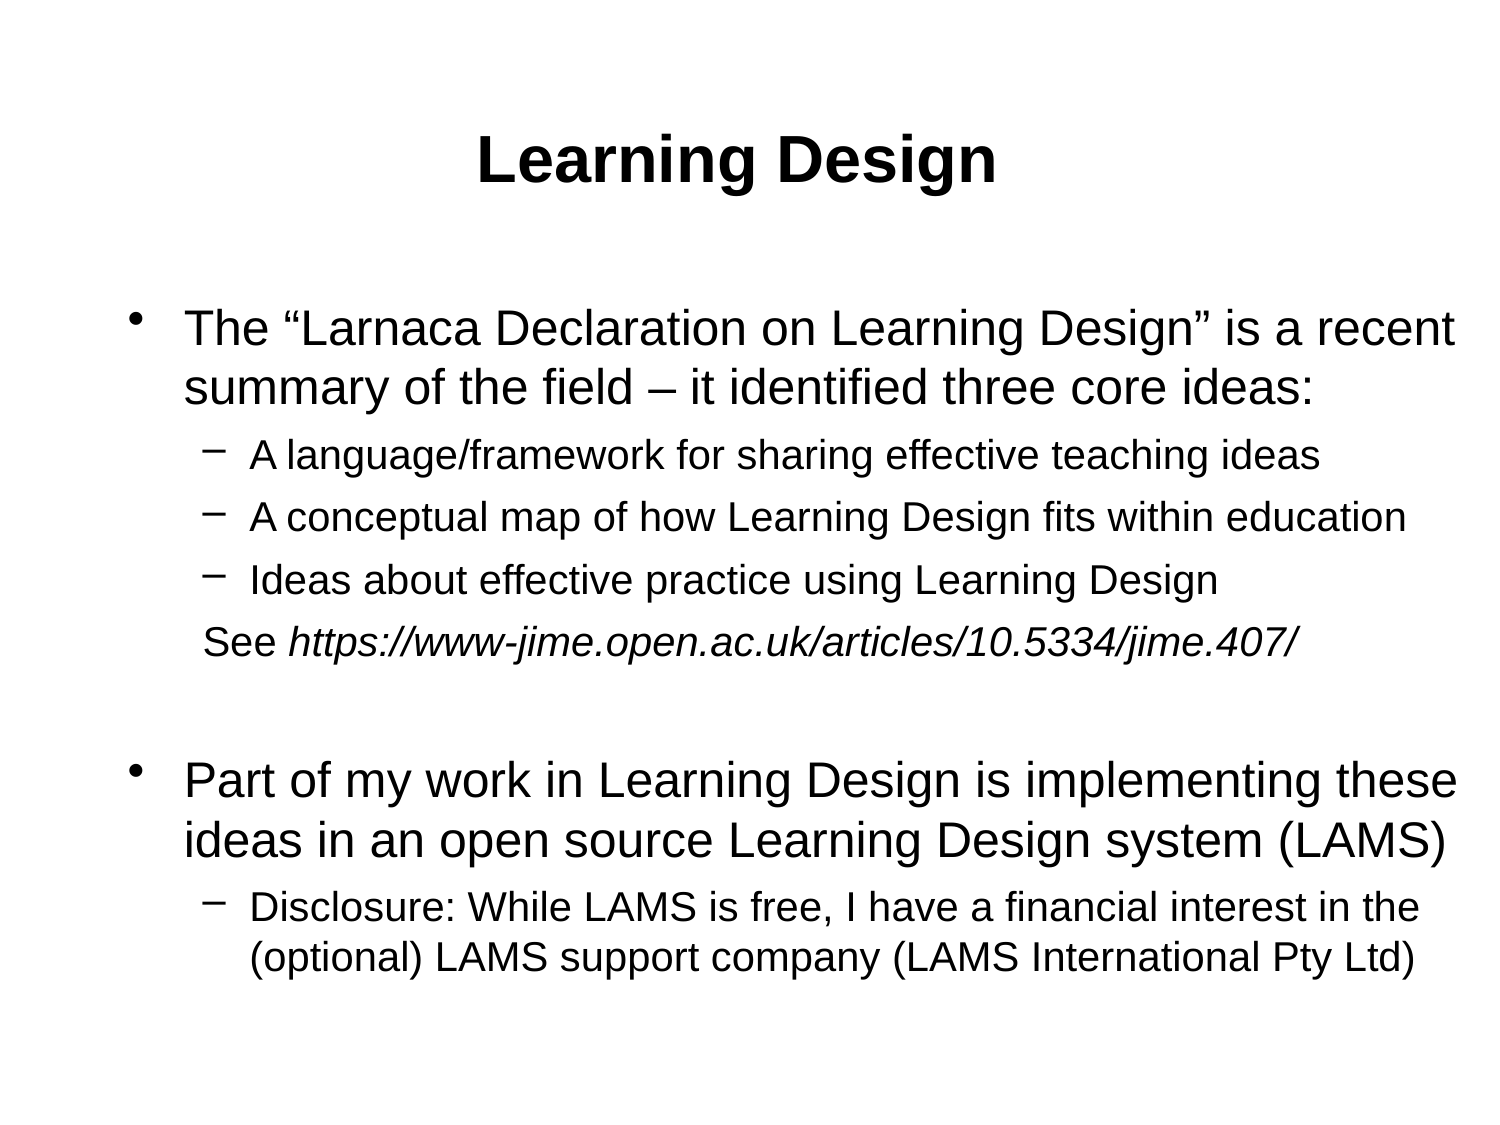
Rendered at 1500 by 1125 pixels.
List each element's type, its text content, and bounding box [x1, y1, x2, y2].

list The “Larnaca Declaration on Learning Design” is a recent summary of the field – it identified three core ideas: A language/framework for sharing effective teaching ideas A conceptual map of how Learning Design fits within education Ideas about effective practice using Learning Design See https://www-jime.open.ac.uk/articles/10.5334/jime.407/ Part of my work in Learning Design is implementing these ideas in an open source Learning Design system (LAMS) Disclosure: While LAMS is free, I have a financial interest in the (optional) LAMS support company (LAMS International Pty Ltd) [112, 287, 1483, 1024]
title Learning Design [237, 87, 1238, 225]
